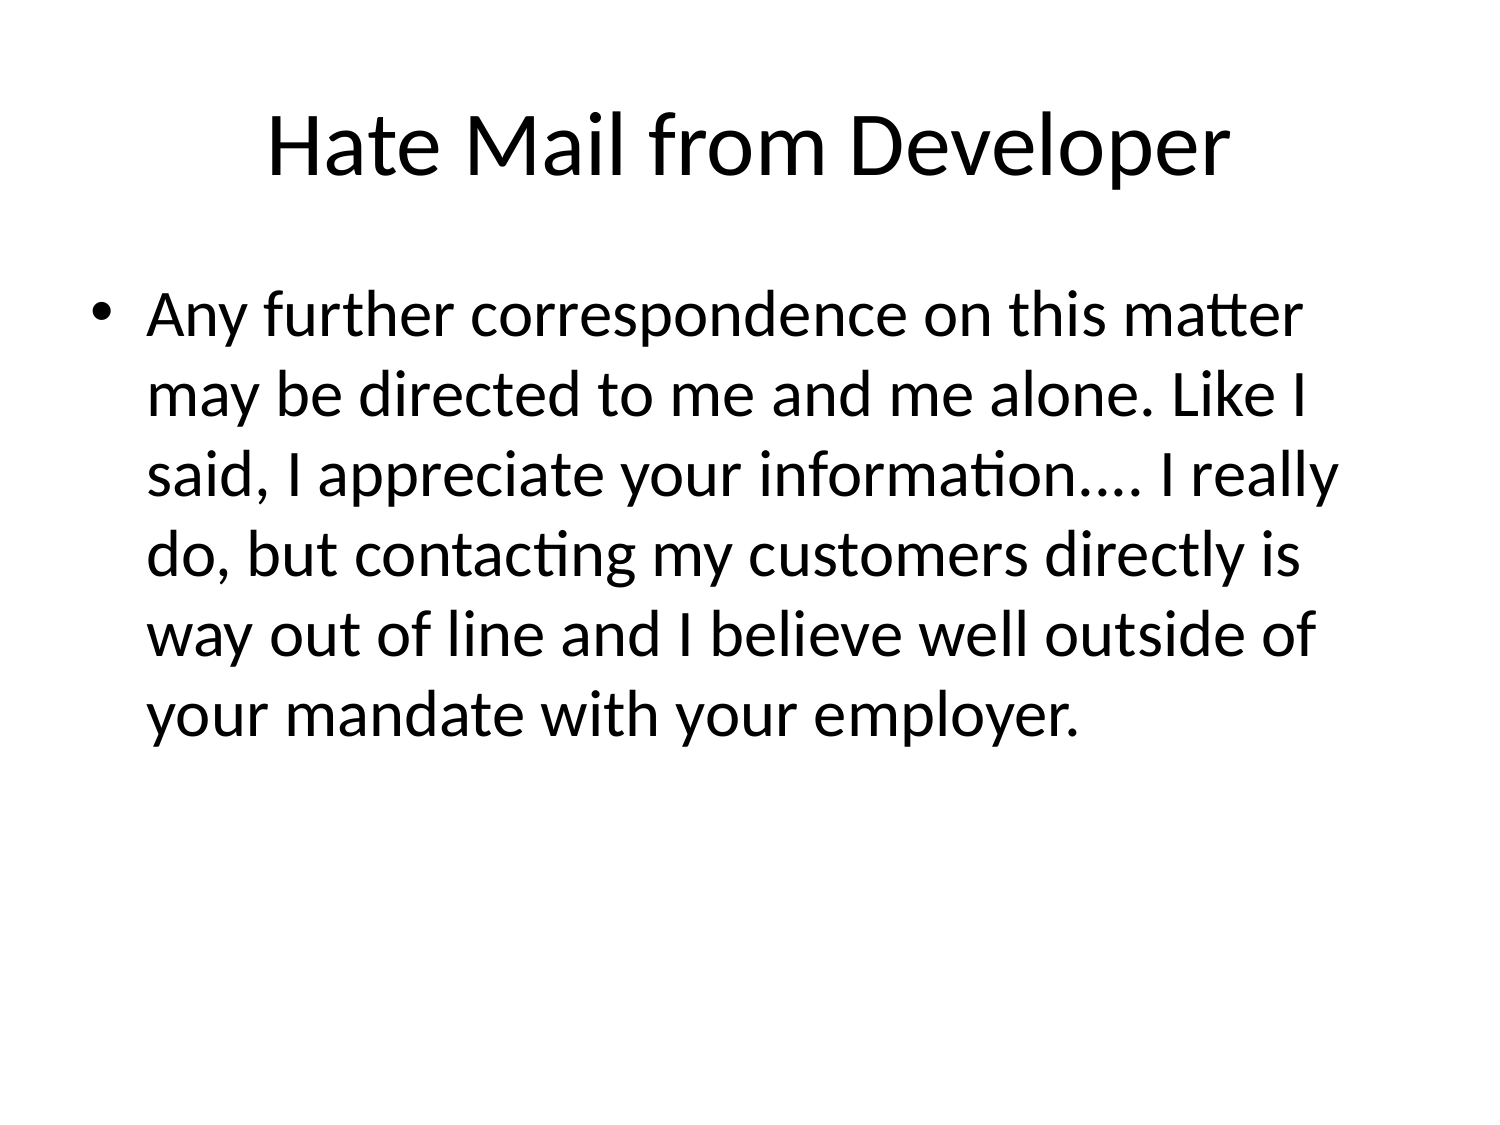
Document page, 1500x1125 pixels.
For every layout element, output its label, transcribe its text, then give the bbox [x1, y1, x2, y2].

list Any further correspondence on this matter may be directed to me and me alone. Like I said, I appreciate your information.... I really do, but contacting my customers directly is way out of line and I believe well outside of your mandate with your employer. [75, 262, 1425, 1005]
title Hate Mail from Developer [75, 45, 1425, 233]
